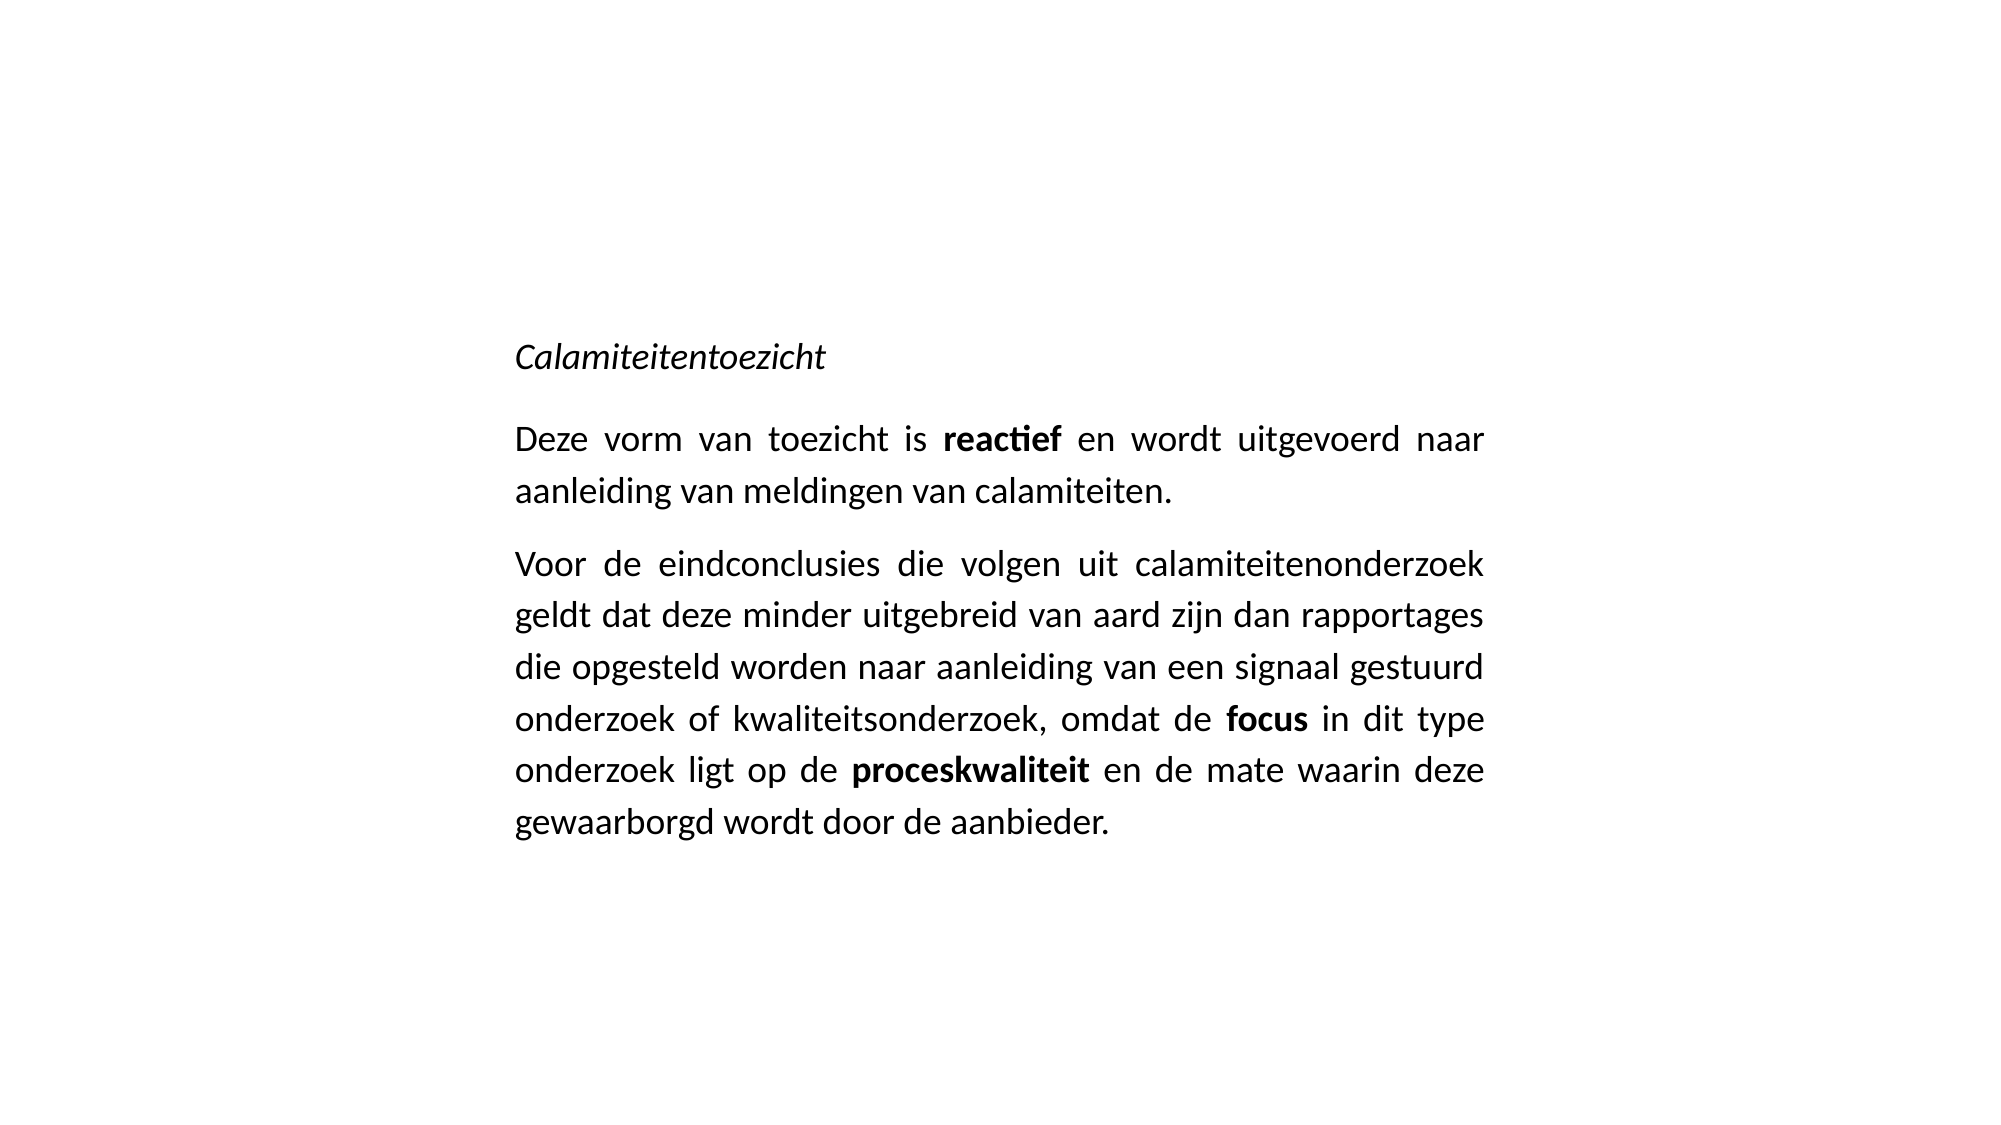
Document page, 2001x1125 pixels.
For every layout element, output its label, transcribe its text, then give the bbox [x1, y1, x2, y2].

text_box Calamiteitentoezicht Deze vorm van toezicht is reactief en wordt uitgevoerd naar aanleiding van meldingen van calamiteiten. Voor de eindconclusies die volgen uit calamiteitenonderzoek geldt dat deze minder uitgebreid van aard zijn dan rapportages die opgesteld worden naar aanleiding van een signaal gestuurd onderzoek of kwaliteitsonderzoek, omdat de focus in dit type onderzoek ligt op de proceskwaliteit en de mate waarin deze gewaarborgd wordt door de aanbieder. [500, 325, 1500, 850]
